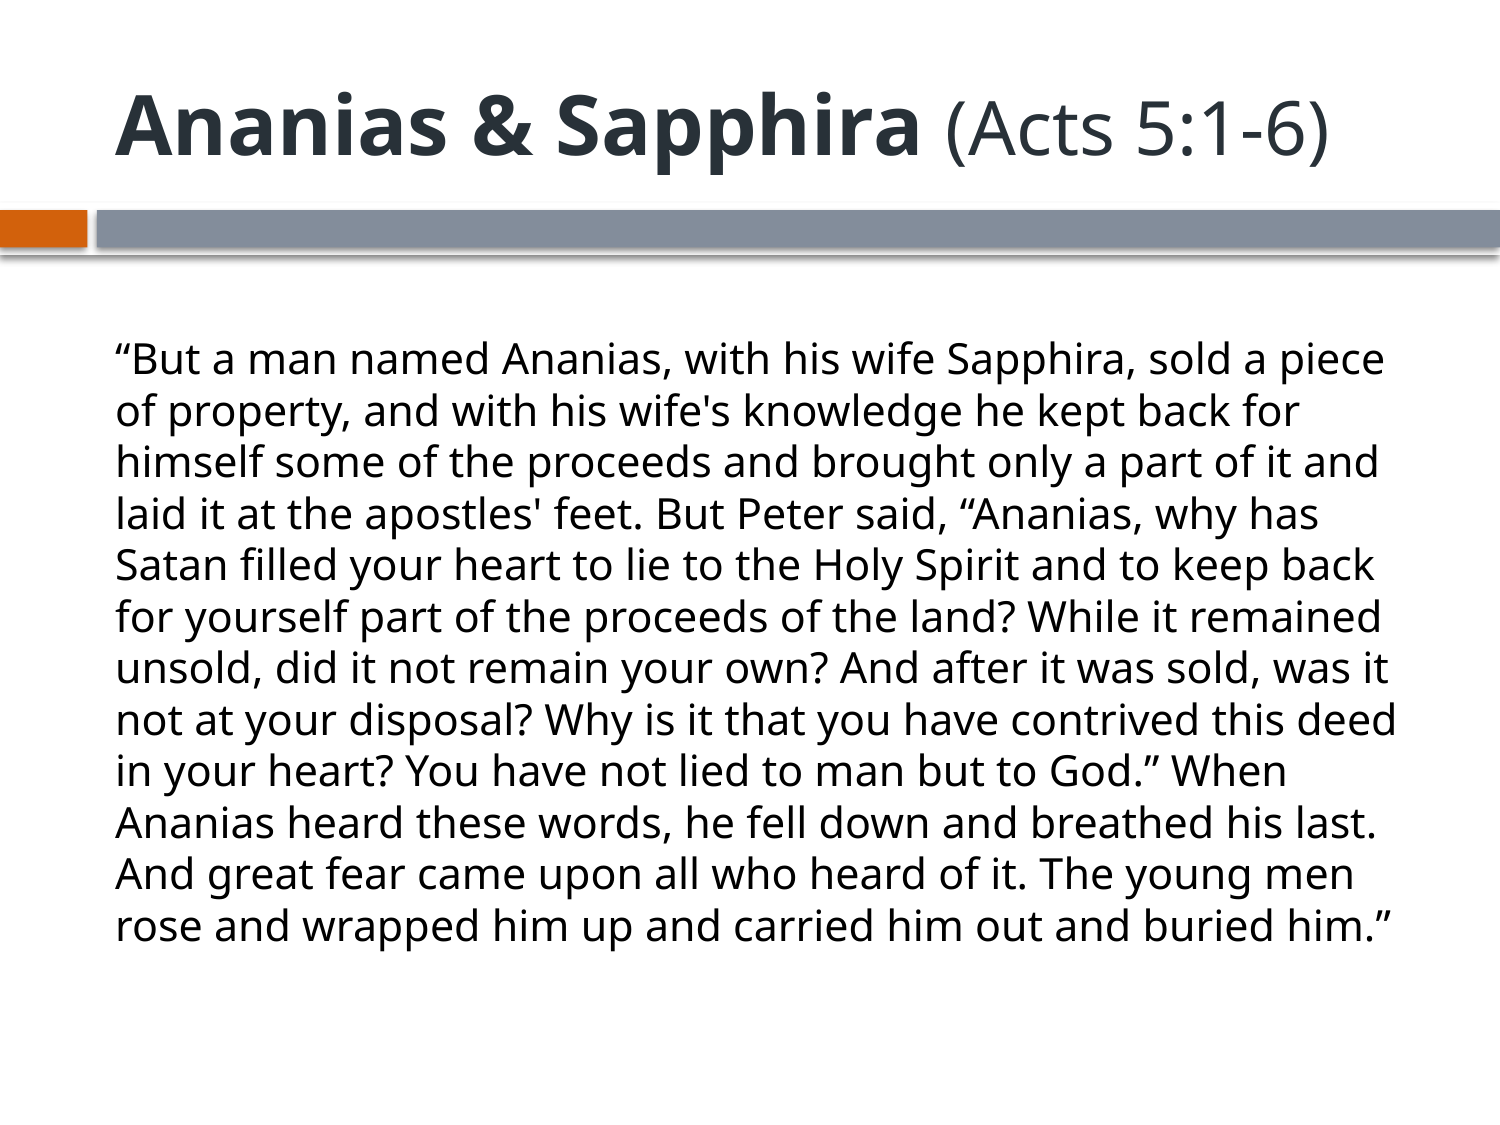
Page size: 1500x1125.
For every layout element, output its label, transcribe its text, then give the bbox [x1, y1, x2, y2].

title Ananias & Sapphira (Acts 5:1-6) [100, 37, 1438, 200]
list “But a man named Ananias, with his wife Sapphira, sold a piece of property, and with his wife's knowledge he kept back for himself some of the proceeds and brought only a part of it and laid it at the apostles' feet. But Peter said, “Ananias, why has Satan filled your heart to lie to the Holy Spirit and to keep back for yourself part of the proceeds of the land? While it remained unsold, did it not remain your own? And after it was sold, was it not at your disposal? Why is it that you have contrived this deed in your heart? You have not lied to man but to God.” When Ananias heard these words, he fell down and breathed his last. And great fear came upon all who heard of it. The young men rose and wrapped him up and carried him out and buried him.” [100, 262, 1438, 1000]
